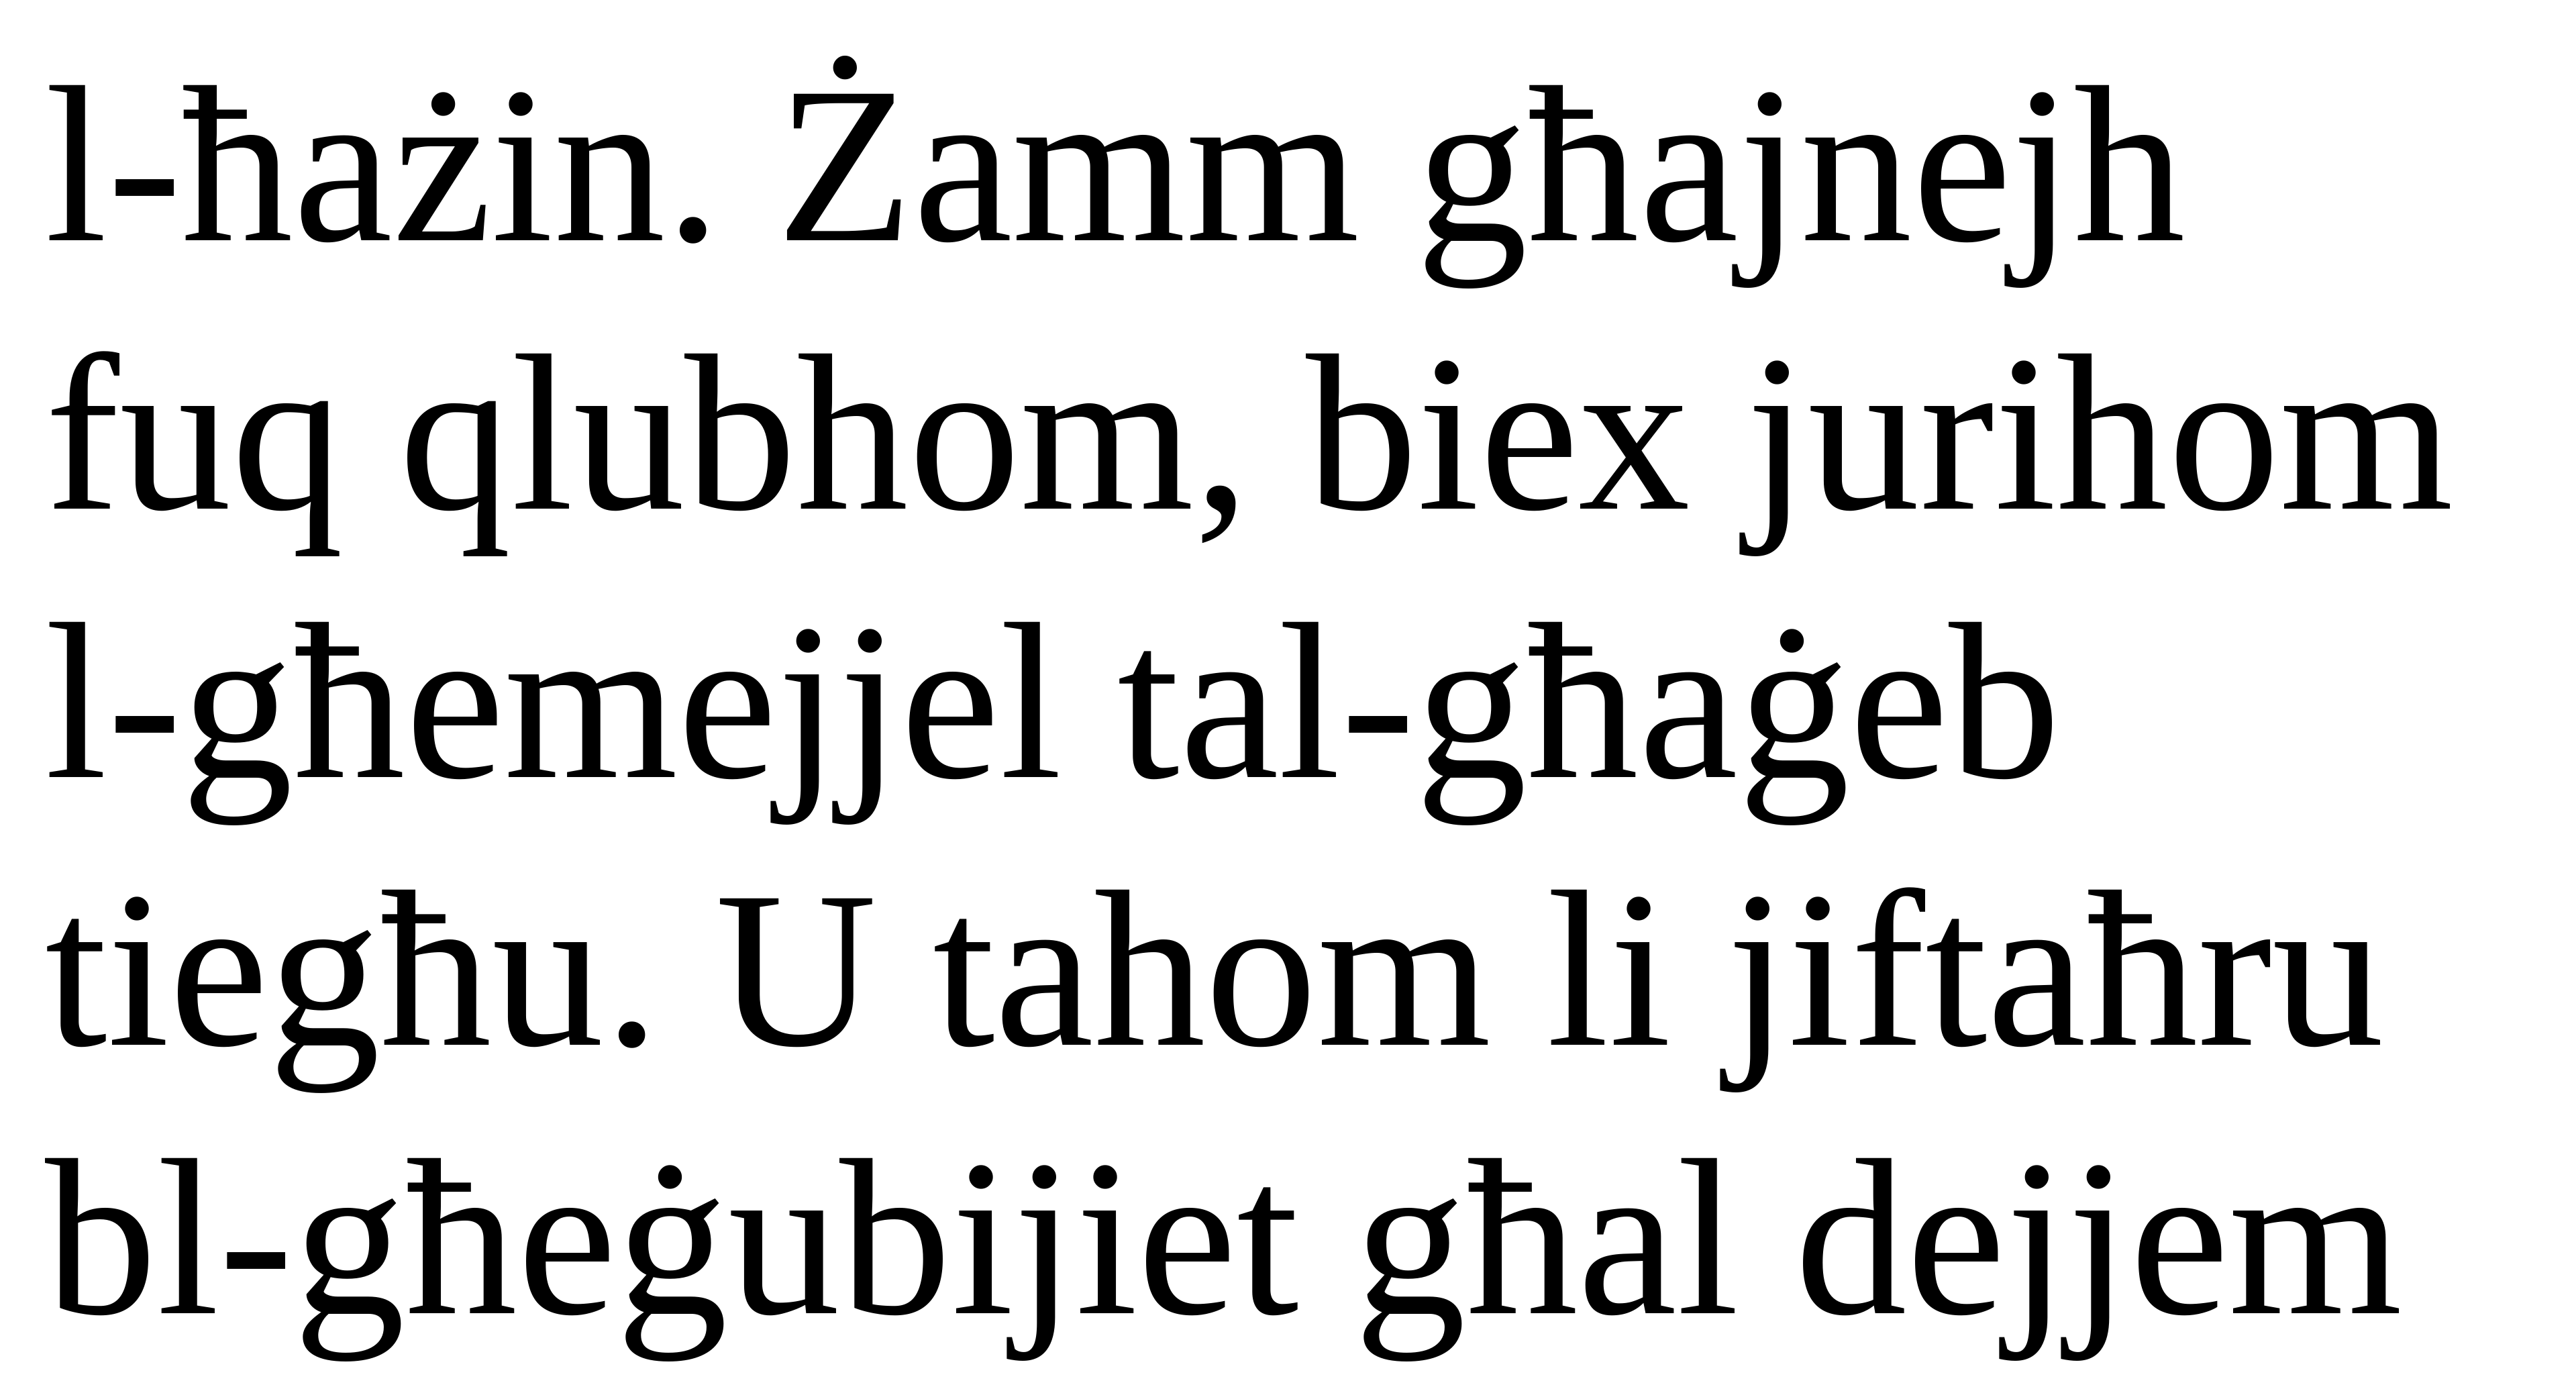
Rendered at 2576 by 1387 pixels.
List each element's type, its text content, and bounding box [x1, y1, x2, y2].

text_box l-ħażin. Żamm għajnejh fuq qlubhom, biex jurihom l-għemejjel tal-għaġeb tiegħu. U tahom li jiftaħru bl-għeġubijiet għal dejjem [35, 11, 2540, 1364]
